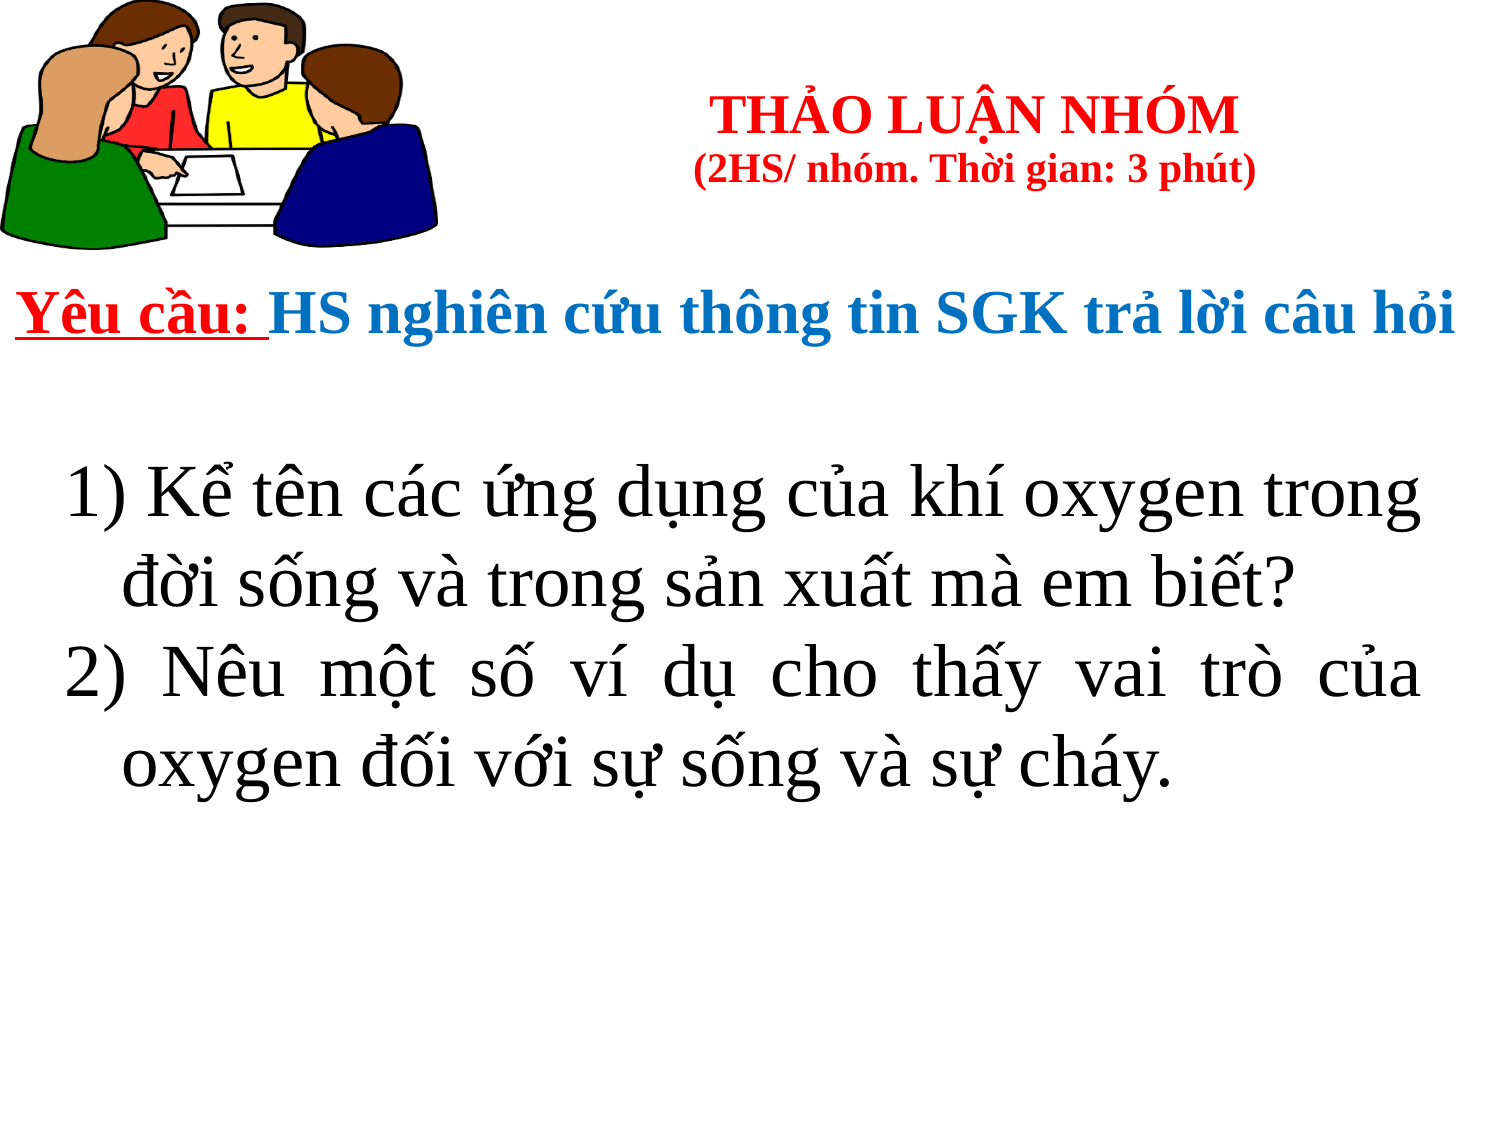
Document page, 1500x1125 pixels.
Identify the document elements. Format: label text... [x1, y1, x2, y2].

text_box Kể tên các ứng dụng của khí oxygen trong đời sống và trong sản xuất mà em biết? Nêu một số ví dụ cho thấy vai trò của oxygen đối với sự sống và sự cháy. [50, 433, 1438, 809]
list Yêu cầu: HS nghiên cứu thông tin SGK trả lời câu hỏi [0, 270, 1493, 438]
picture [0, 0, 438, 250]
text_box THẢO LUẬN NHÓM (2HS/ nhóm. Thời gian: 3 phút) [562, 75, 1388, 200]
